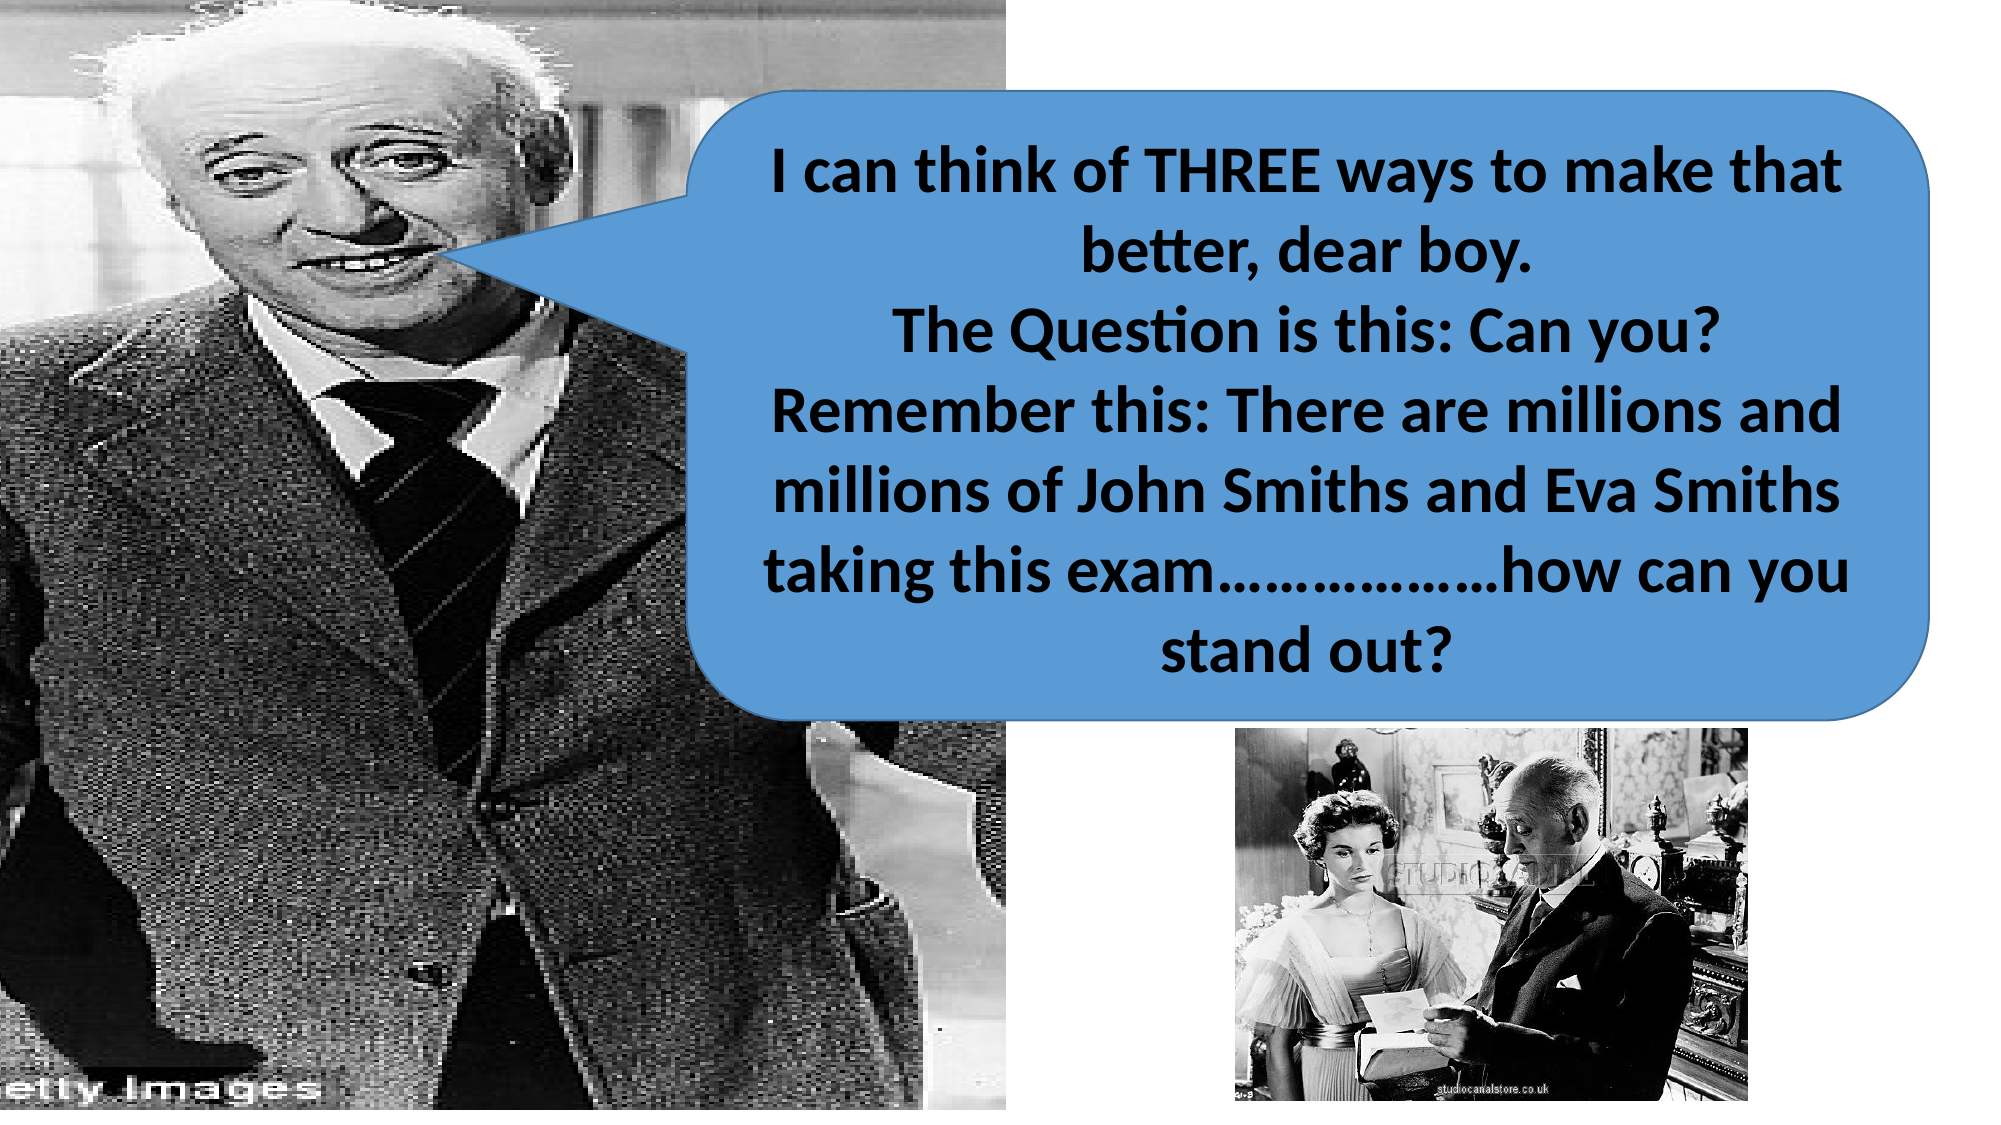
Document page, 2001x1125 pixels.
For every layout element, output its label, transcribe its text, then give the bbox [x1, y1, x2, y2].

text_box I can think of THREE ways to make that better, dear boy. The Question is this: Can you? Remember this: There are millions and millions of John Smiths and Eva Smiths taking this exam………………how can you stand out? [1006, 89, 1930, 722]
picture [0, 0, 1006, 1110]
picture [1235, 728, 1748, 1101]
